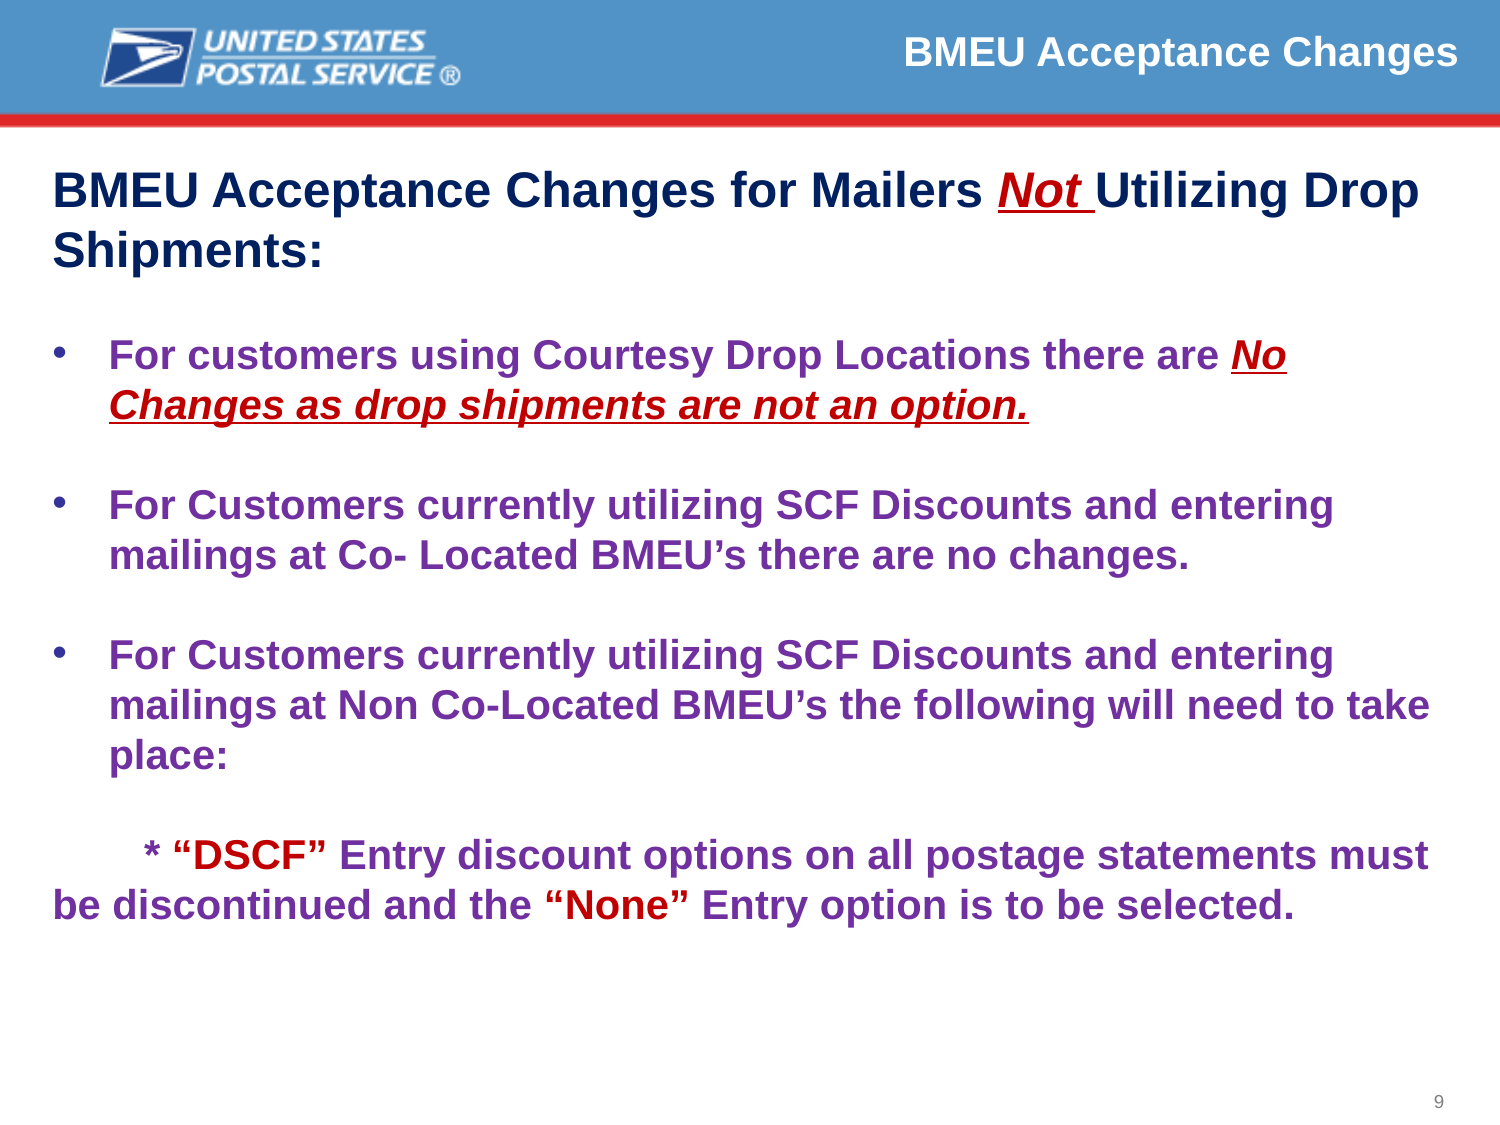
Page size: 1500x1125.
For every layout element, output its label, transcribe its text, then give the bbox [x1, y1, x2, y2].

text_box BMEU Acceptance Changes [499, 17, 1474, 82]
picture [0, 0, 1500, 1125]
text_box BMEU Acceptance Changes for Mailers Not Utilizing Drop Shipments: For customers using Courtesy Drop Locations there are No Changes as drop shipments are not an option. For Customers currently utilizing SCF Discounts and entering mailings at Co- Located BMEU’s there are no changes. For Customers currently utilizing SCF Discounts and entering mailings at Non Co-Located BMEU’s the following will need to take place: * “DSCF” Entry discount options on all postage statements must be discontinued and the “None” Entry option is to be selected. [37, 149, 1476, 995]
